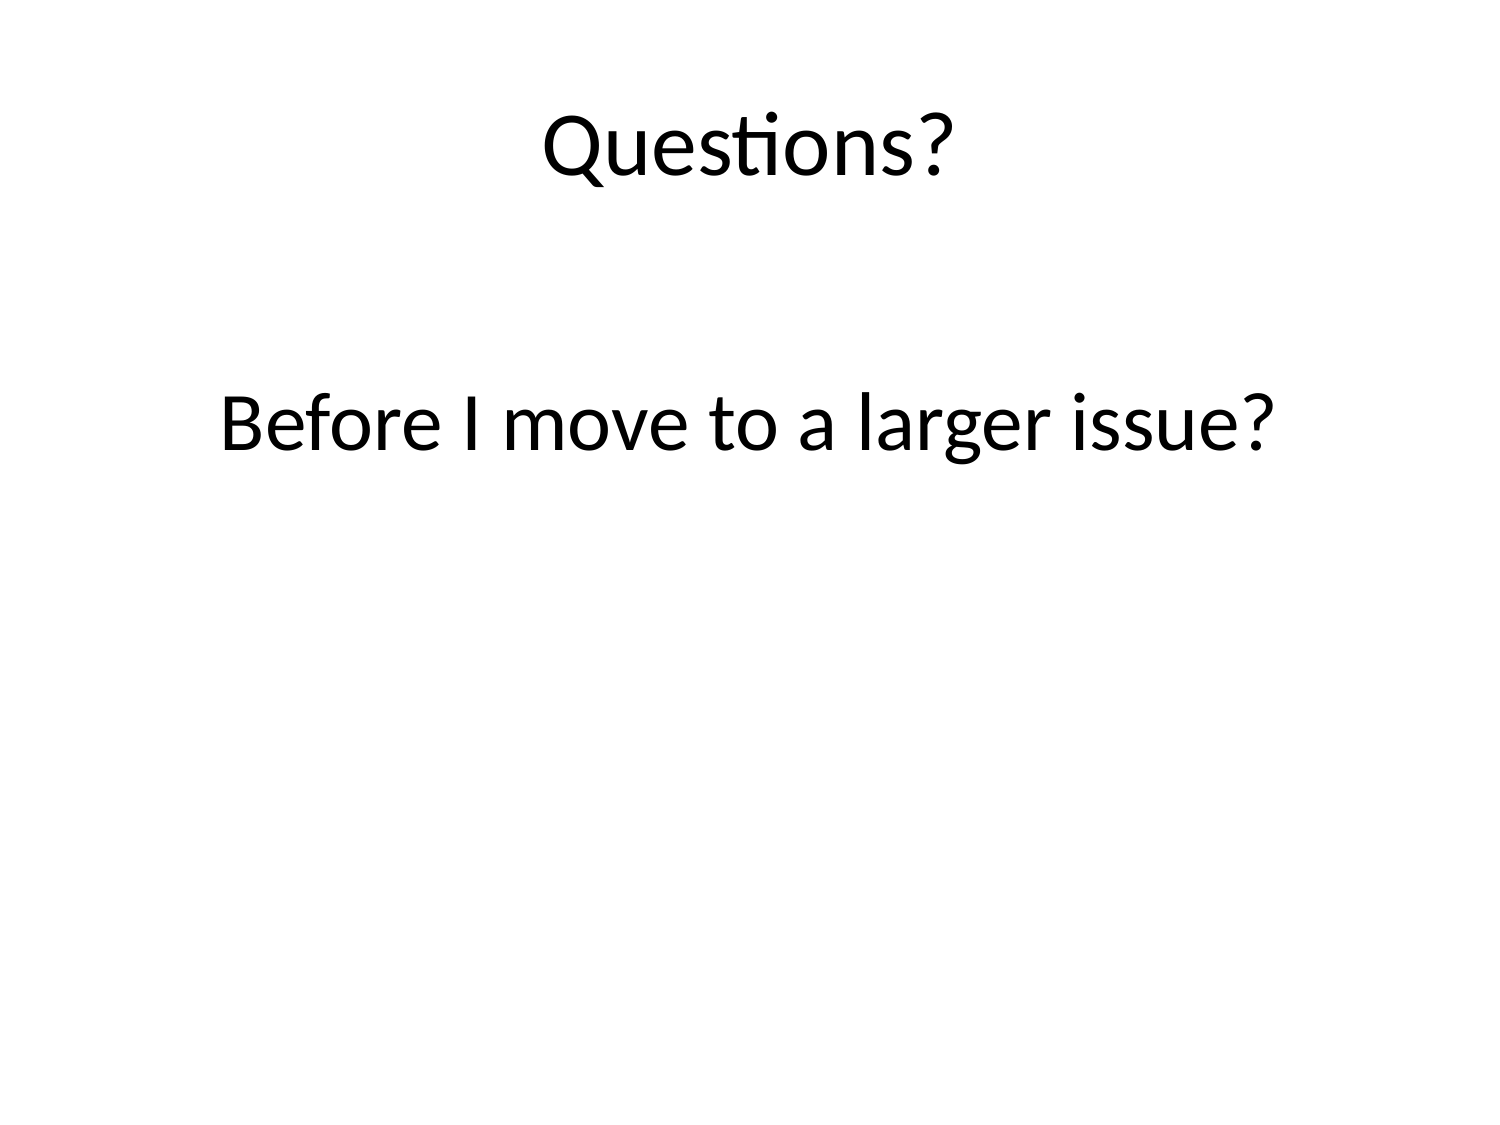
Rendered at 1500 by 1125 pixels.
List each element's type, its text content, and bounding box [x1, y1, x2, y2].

list Before I move to a larger issue? [75, 262, 1425, 1005]
title Questions? [75, 45, 1425, 233]
